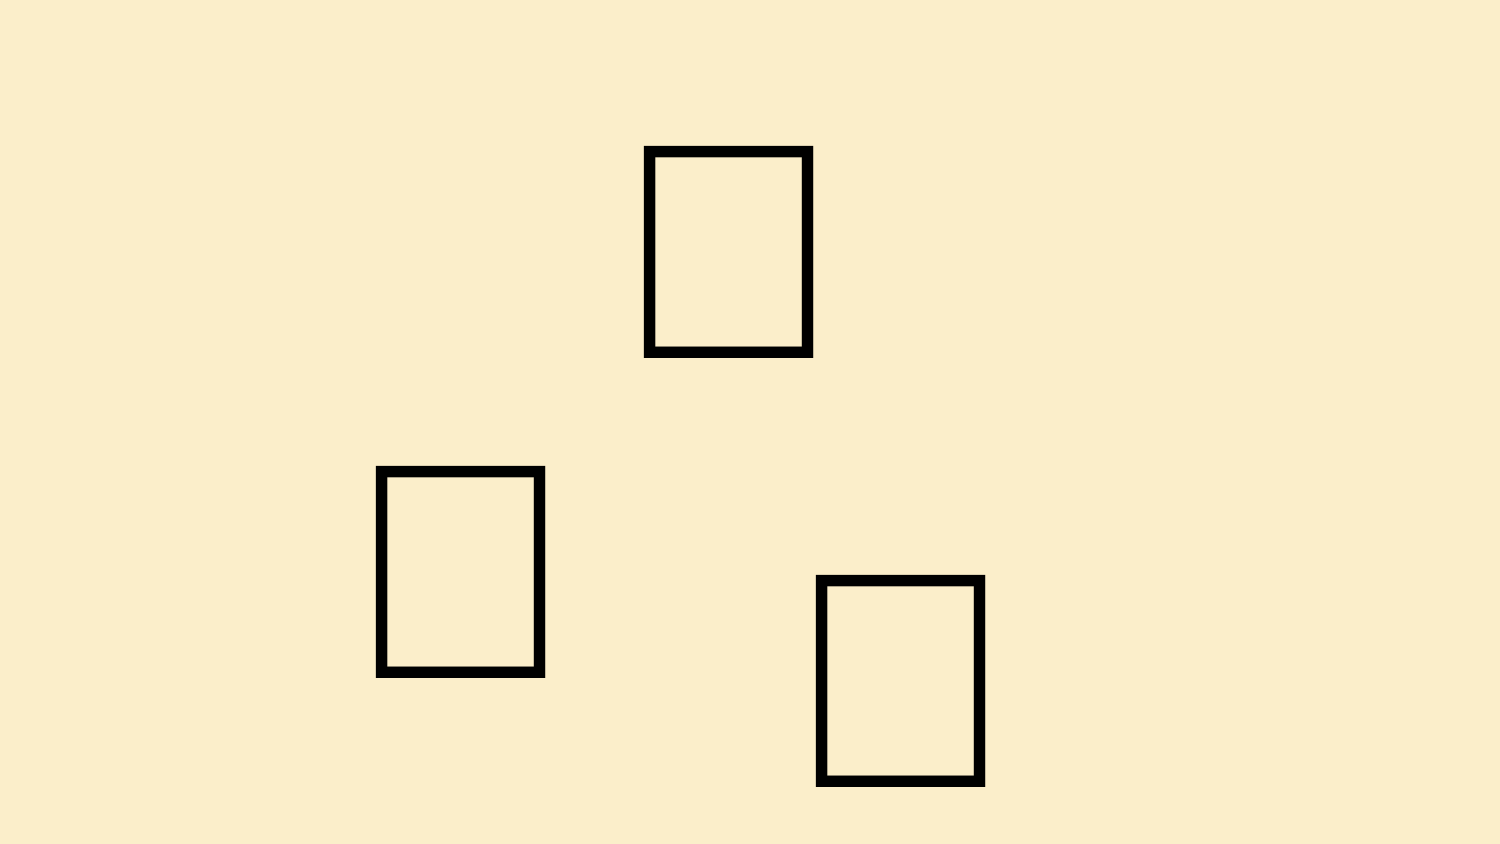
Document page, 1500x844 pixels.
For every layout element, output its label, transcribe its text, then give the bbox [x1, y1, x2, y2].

text_box 🍠 [599, 35, 1000, 438]
text_box 🍟 [770, 463, 1081, 723]
text_box 🥔 [330, 345, 731, 766]
